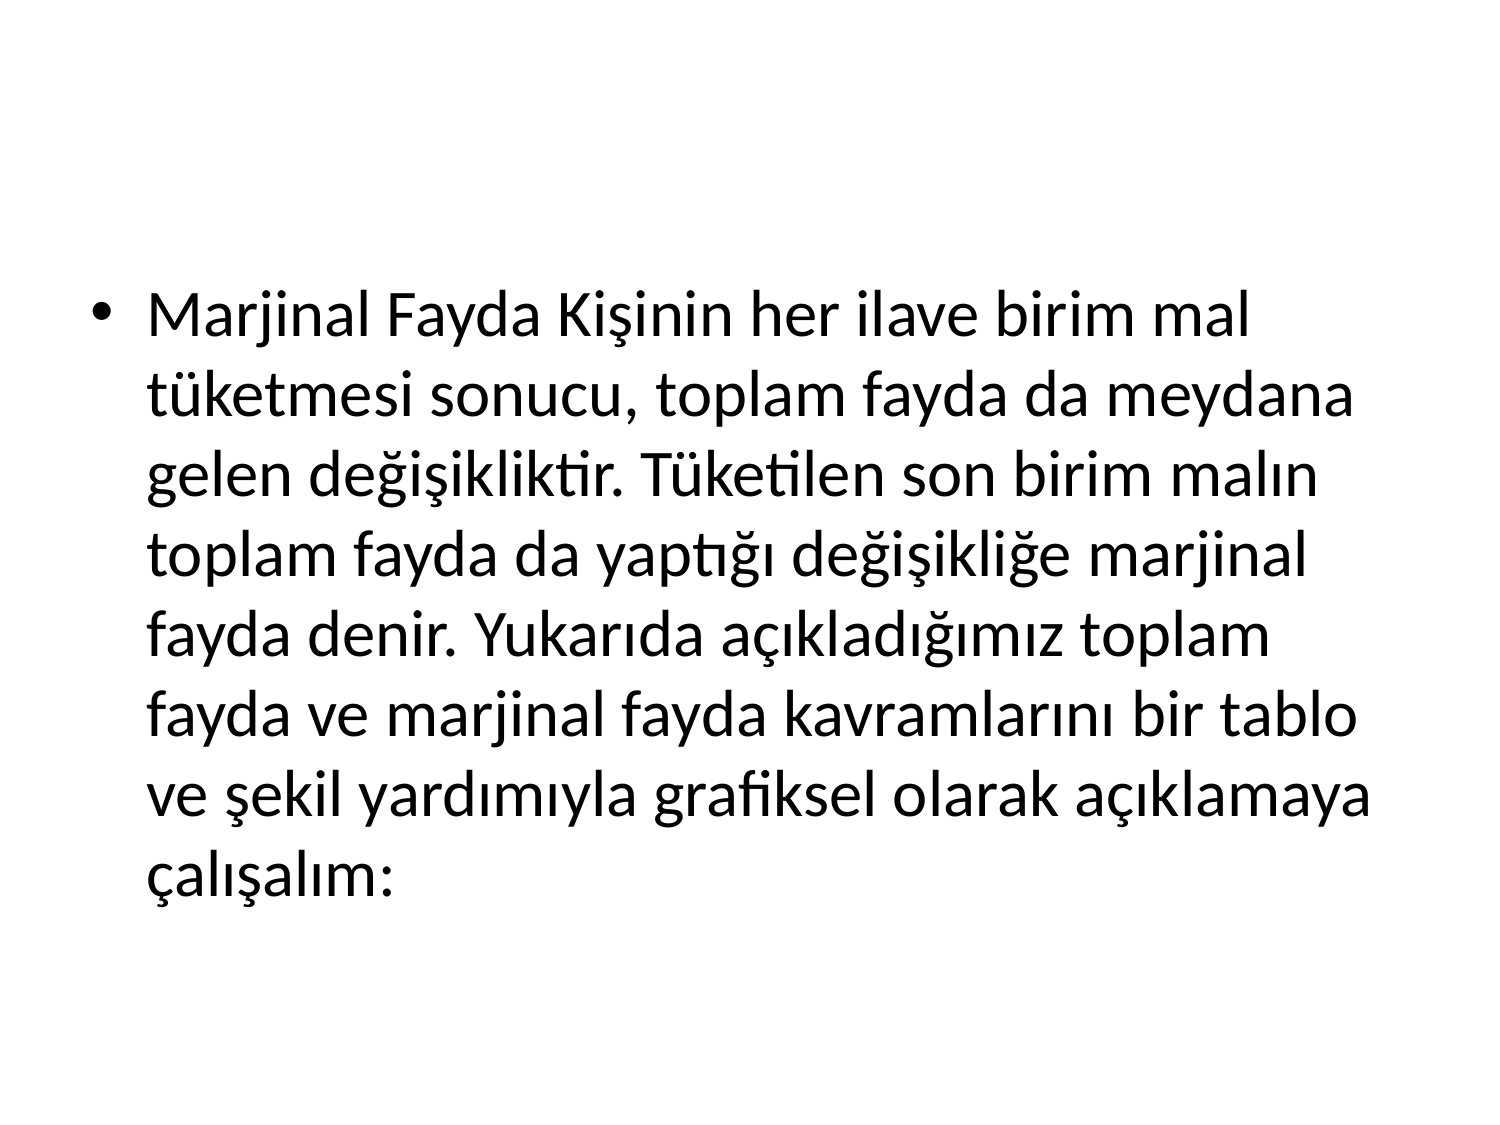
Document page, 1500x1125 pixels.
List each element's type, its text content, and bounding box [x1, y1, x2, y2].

list Marjinal Fayda Kişinin her ilave birim mal tüketmesi sonucu, toplam fayda da meydana gelen değişikliktir. Tüketilen son birim malın toplam fayda da yaptığı değişikliğe marjinal fayda denir. Yukarıda açıkladığımız toplam fayda ve marjinal fayda kavramlarını bir tablo ve şekil yardımıyla grafiksel olarak açıklamaya çalışalım: [75, 262, 1425, 1005]
